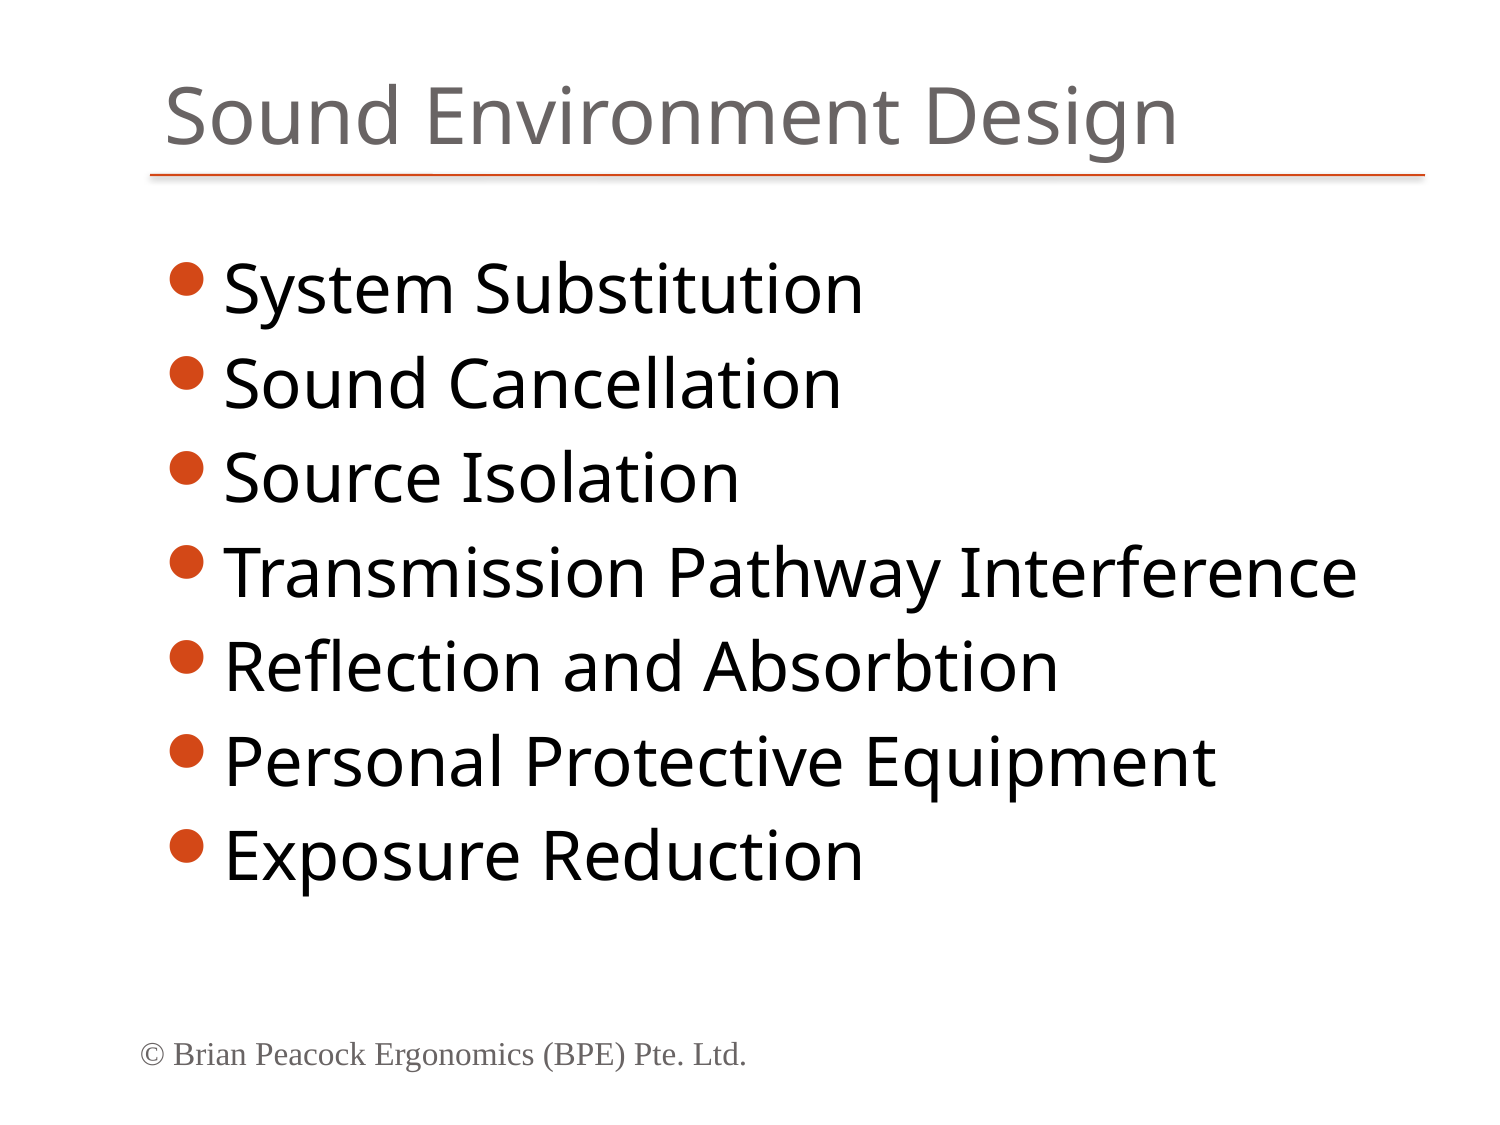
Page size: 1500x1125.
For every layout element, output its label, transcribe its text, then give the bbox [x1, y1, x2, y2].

title Sound Environment Design [150, 45, 1425, 175]
footer © Brian Peacock Ergonomics (BPE) Pte. Ltd. [125, 1025, 775, 1100]
list System Substitution Sound Cancellation Source Isolation Transmission Pathway Interference Reflection and Absorbtion Personal Protective Equipment Exposure Reduction [150, 237, 1425, 988]
